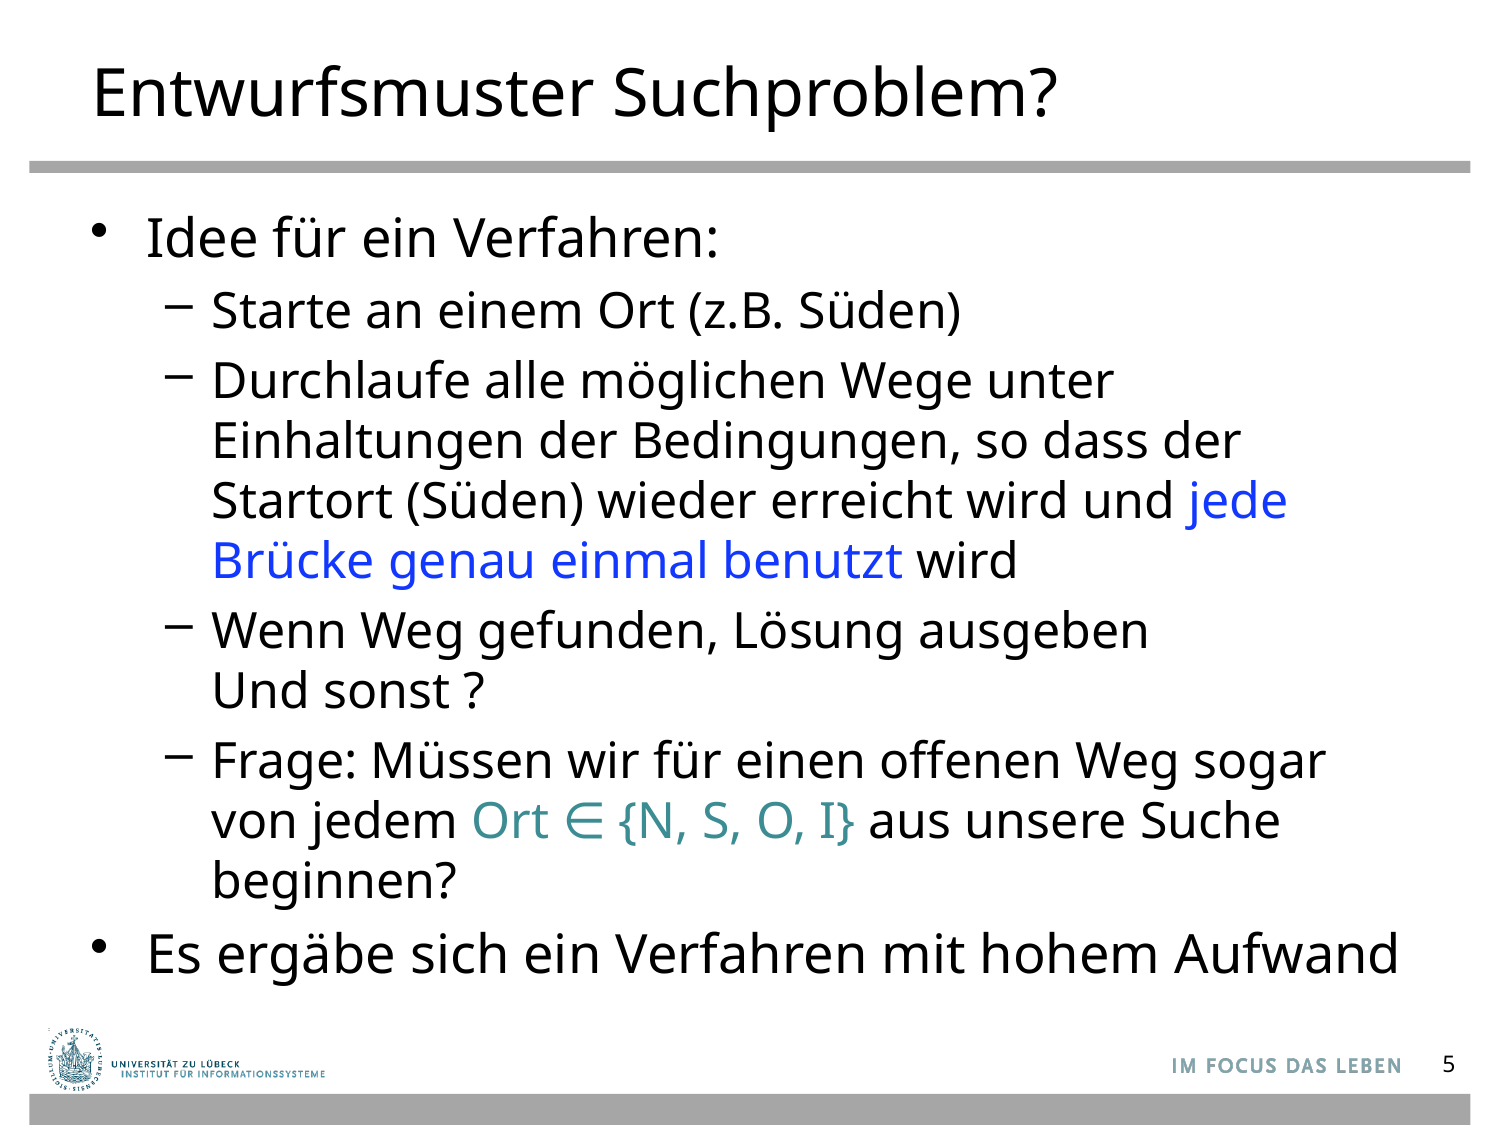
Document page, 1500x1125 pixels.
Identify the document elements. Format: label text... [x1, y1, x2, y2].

list Idee für ein Verfahren: Starte an einem Ort (z.B. Süden) Durchlaufe alle möglichen Wege unter Einhaltungen der Bedingungen, so dass der Startort (Süden) wieder erreicht wird und jede Brücke genau einmal benutzt wird Wenn Weg gefunden, Lösung ausgeben Und sonst ? Frage: Müssen wir für einen offenen Weg sogar von jedem Ort ∈ {N, S, O, I} aus unsere Suche beginnen? Es ergäbe sich ein Verfahren mit hohem Aufwand [75, 196, 1425, 1012]
slide_number 5 [1305, 1050, 1471, 1083]
picture [1173, 1058, 1305, 1073]
title Entwurfsmuster Suchproblem? [76, 42, 1427, 126]
